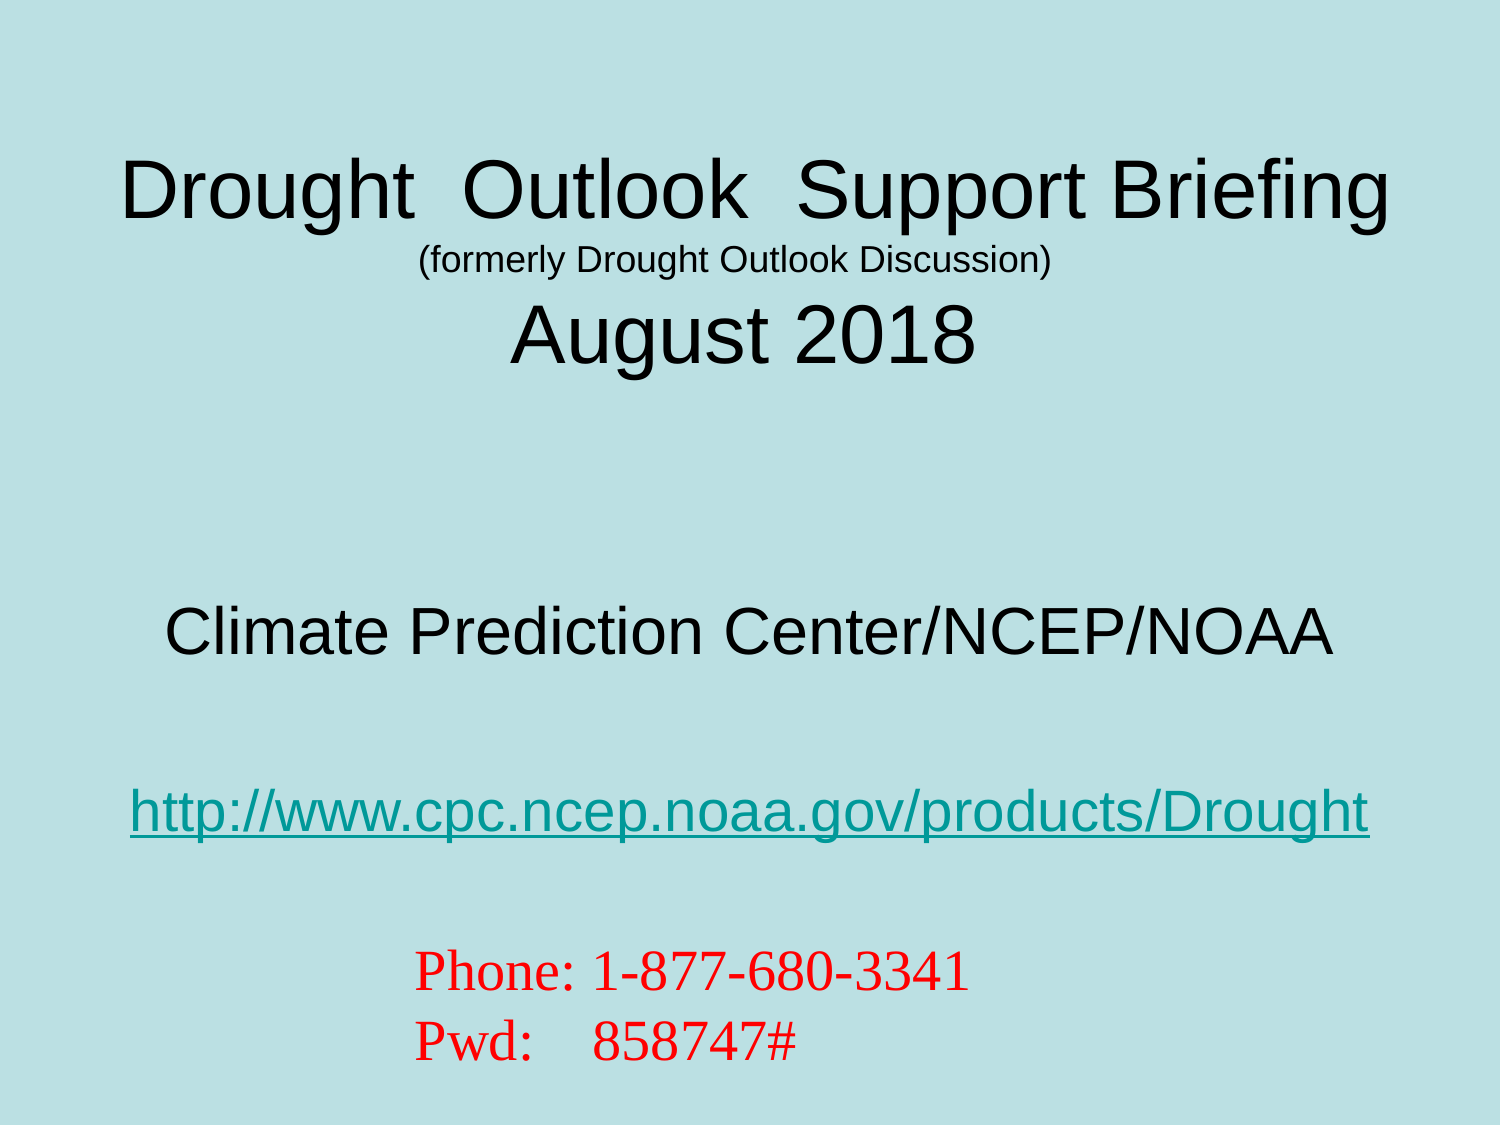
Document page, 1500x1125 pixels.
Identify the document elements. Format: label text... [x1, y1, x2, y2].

text_box Phone: 1-877-680-3341 Pwd: 858747# [399, 924, 1150, 1080]
title Drought Outlook Support Briefing (formerly Drought Outlook Discussion) August 2018 [50, 137, 1463, 379]
subtitle Climate Prediction Center/NCEP/NOAA http://www.cpc.ncep.noaa.gov/products/Drought [75, 487, 1425, 938]
